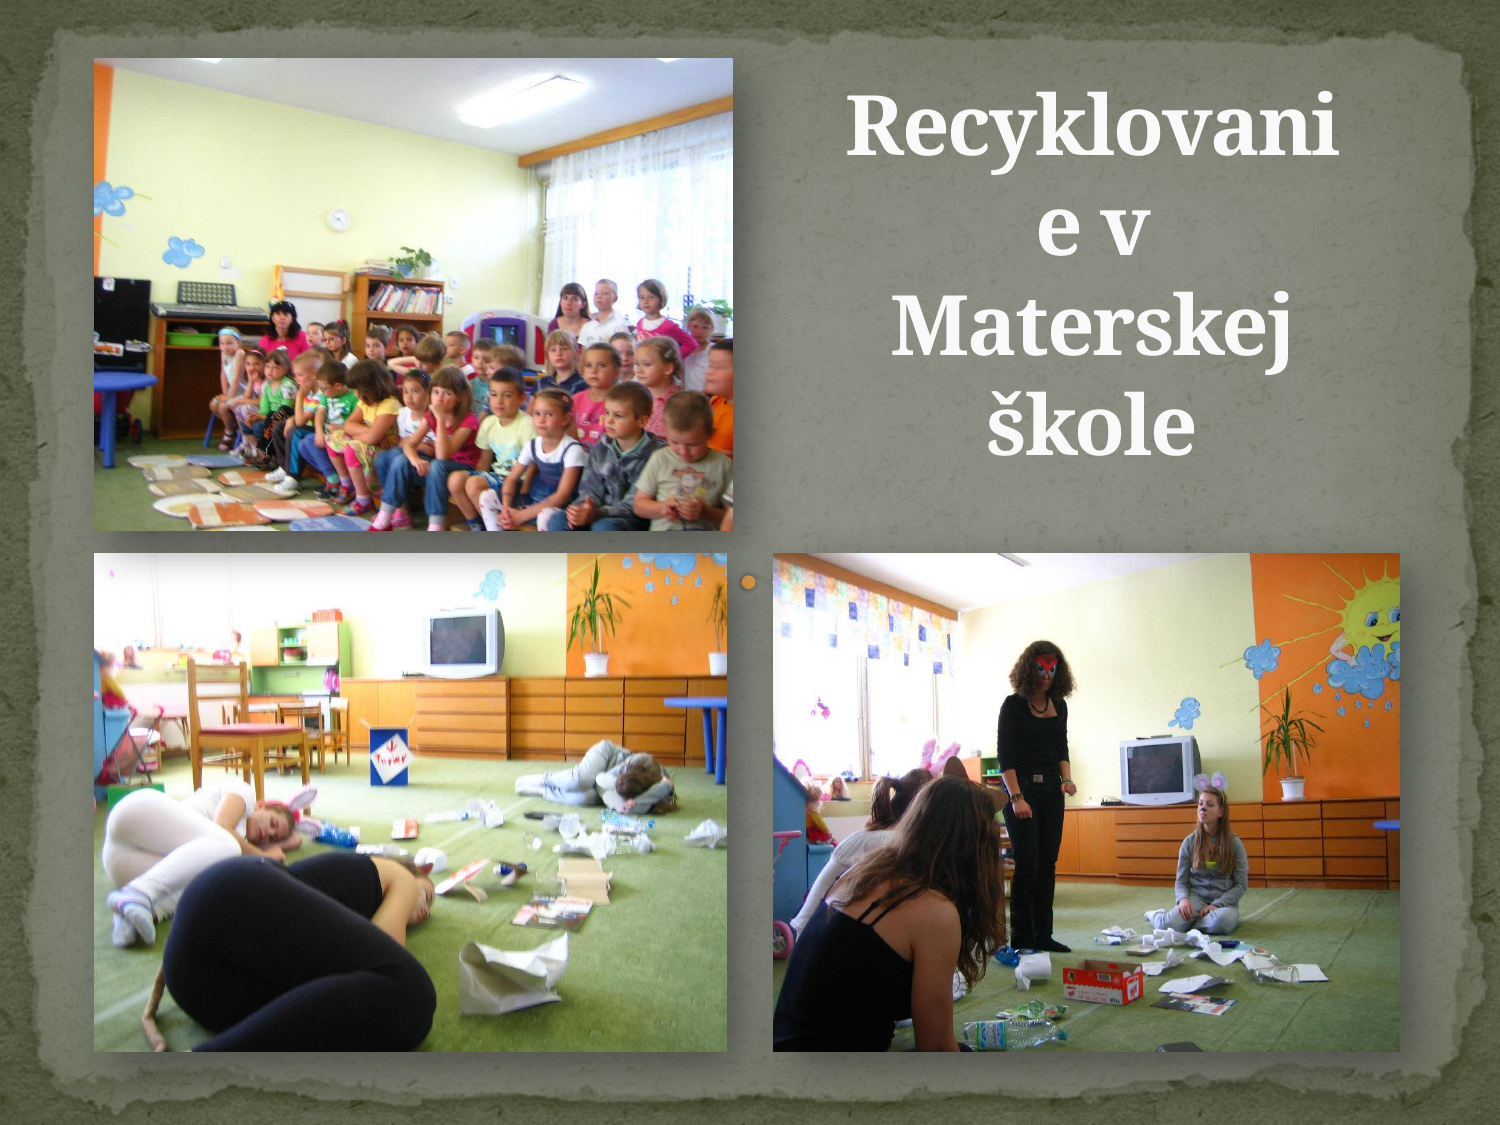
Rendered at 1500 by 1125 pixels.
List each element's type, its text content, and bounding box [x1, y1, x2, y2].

picture [94, 553, 727, 1052]
picture [94, 58, 733, 531]
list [776, 556, 1399, 1050]
title Recyklovanie v Materskej škole [820, 149, 1365, 480]
